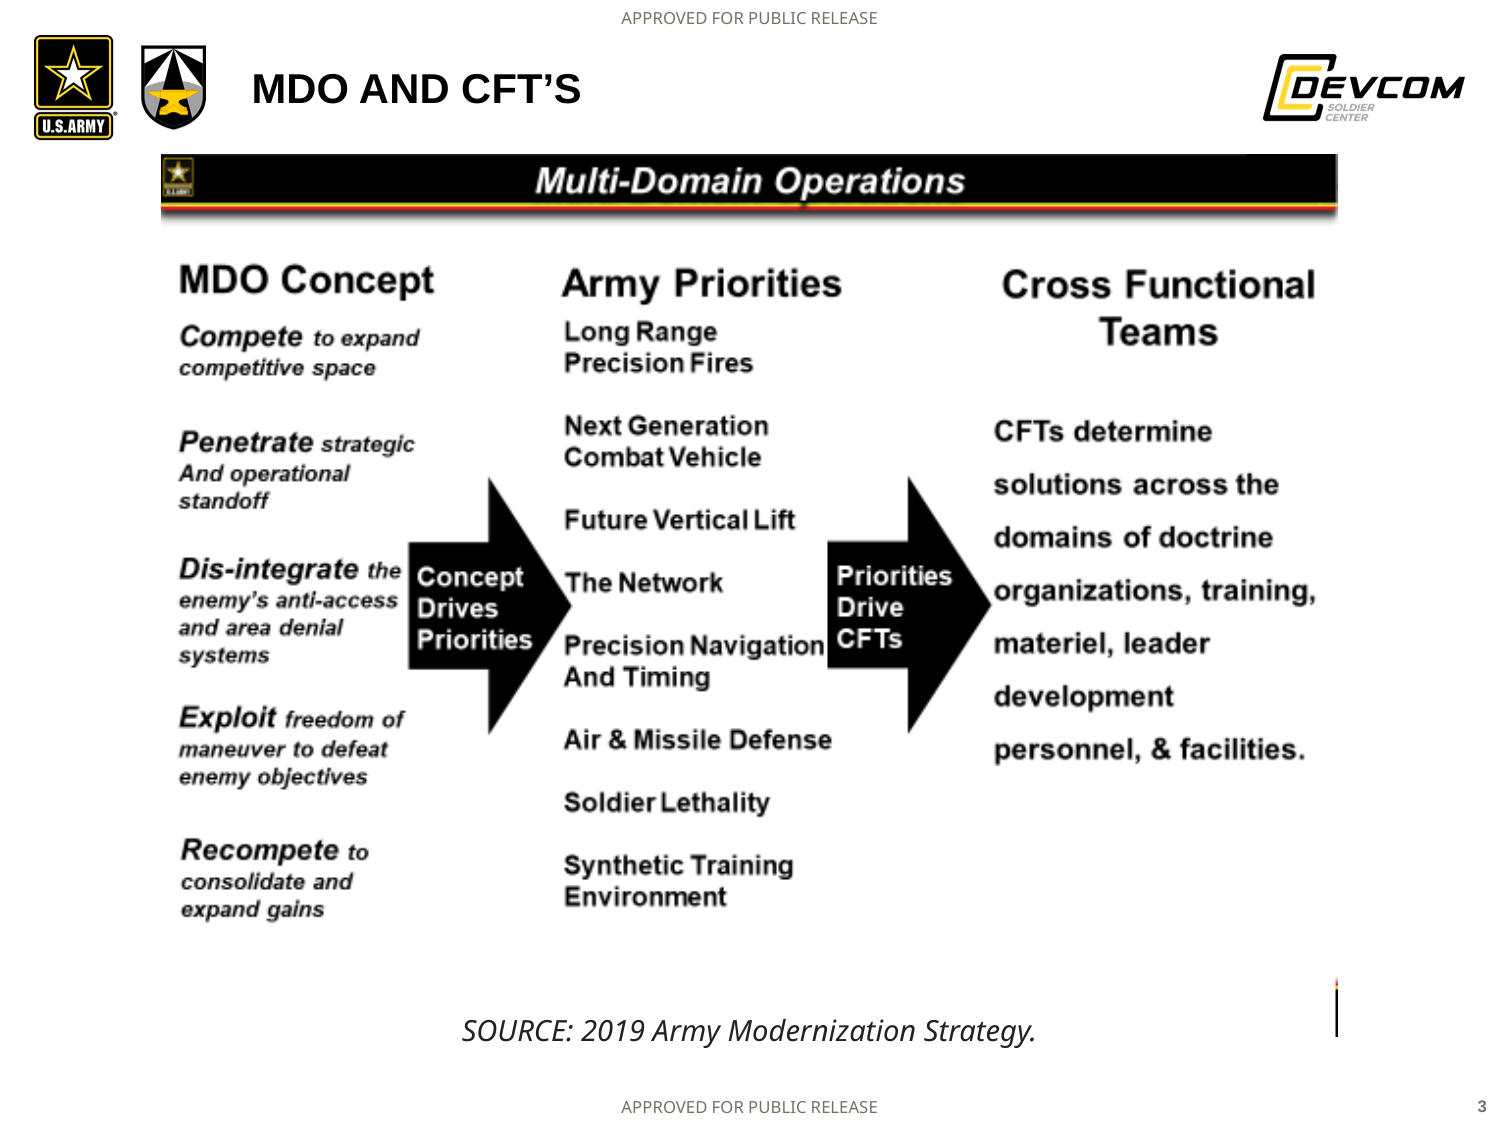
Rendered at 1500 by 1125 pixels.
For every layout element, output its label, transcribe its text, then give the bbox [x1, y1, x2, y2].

picture [0, 0, 1500, 1125]
text_box SOURCE: 2019 Army Modernization Strategy. [447, 1046, 1149, 1055]
title MDO and cft’s [236, 44, 1212, 129]
